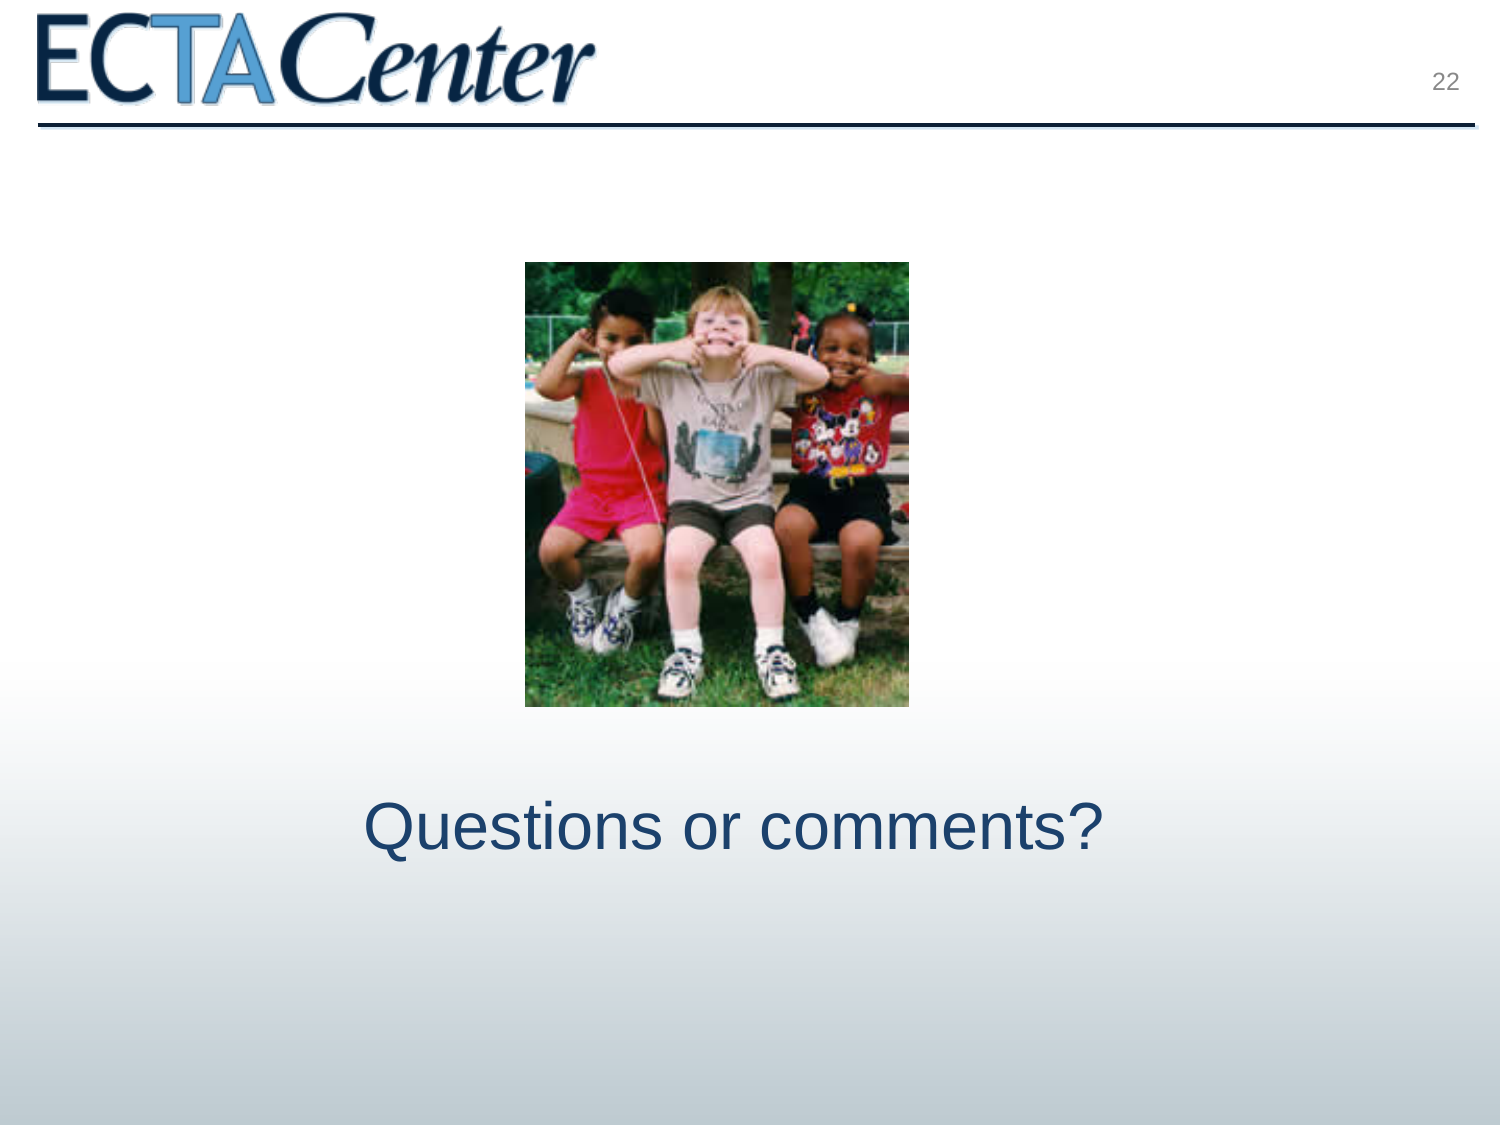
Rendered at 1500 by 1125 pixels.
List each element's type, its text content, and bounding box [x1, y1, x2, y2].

picture [0, 0, 1500, 1125]
title Questions or comments? [24, 774, 1463, 888]
slide_number 22 [1212, 50, 1475, 110]
